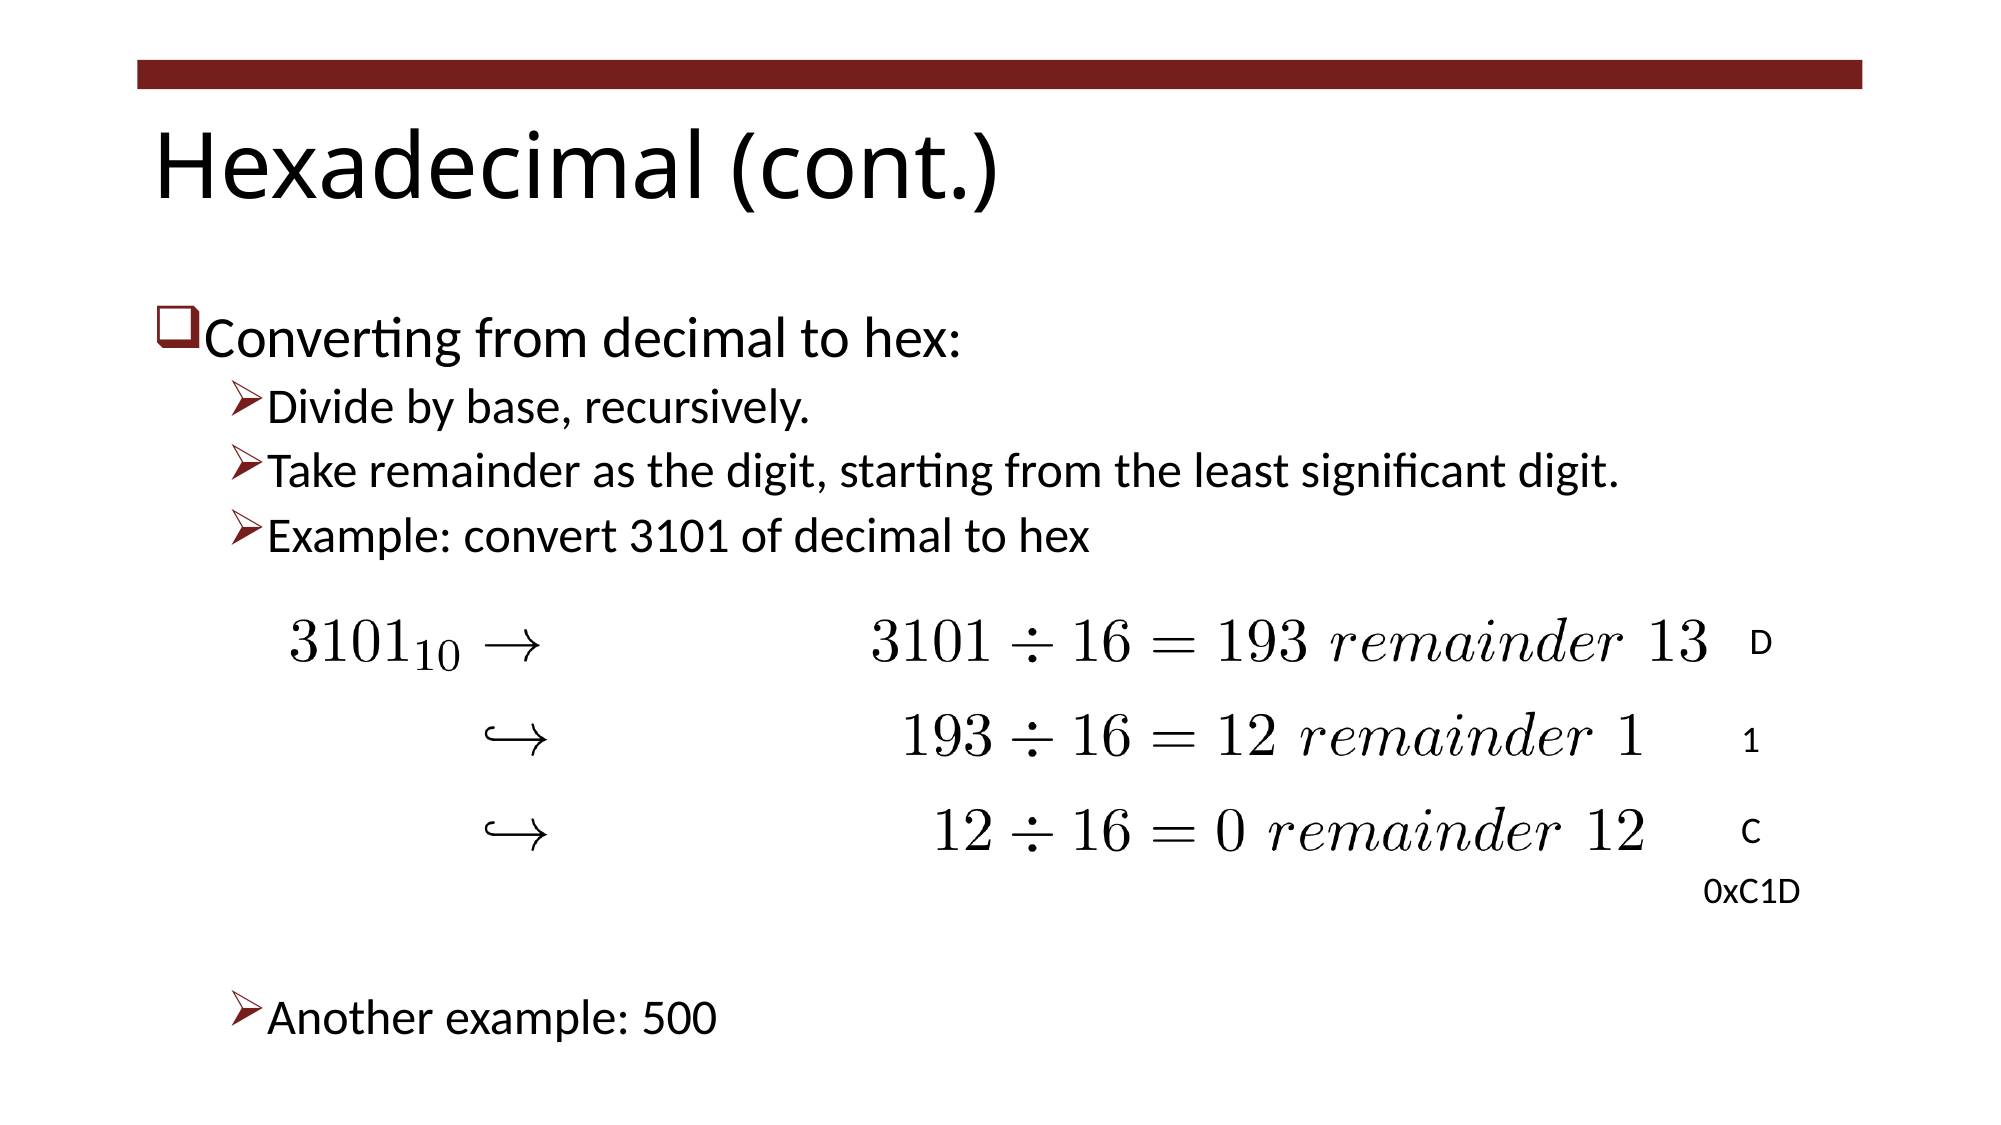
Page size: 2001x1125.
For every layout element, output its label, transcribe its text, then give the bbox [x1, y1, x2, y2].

list Converting from decimal to hex: Divide by base, recursively. Take remainder as the digit, starting from the least significant digit. Example: convert 3101 of decimal to hex Another example: 500 [137, 299, 1863, 1087]
title Hexadecimal (cont.) [137, 59, 1863, 278]
text_box D [1734, 609, 1788, 670]
text_box 0xC1D [1688, 859, 1816, 919]
picture [286, 602, 1714, 860]
text_box 1 [1726, 707, 1776, 768]
text_box C [1726, 798, 1777, 859]
